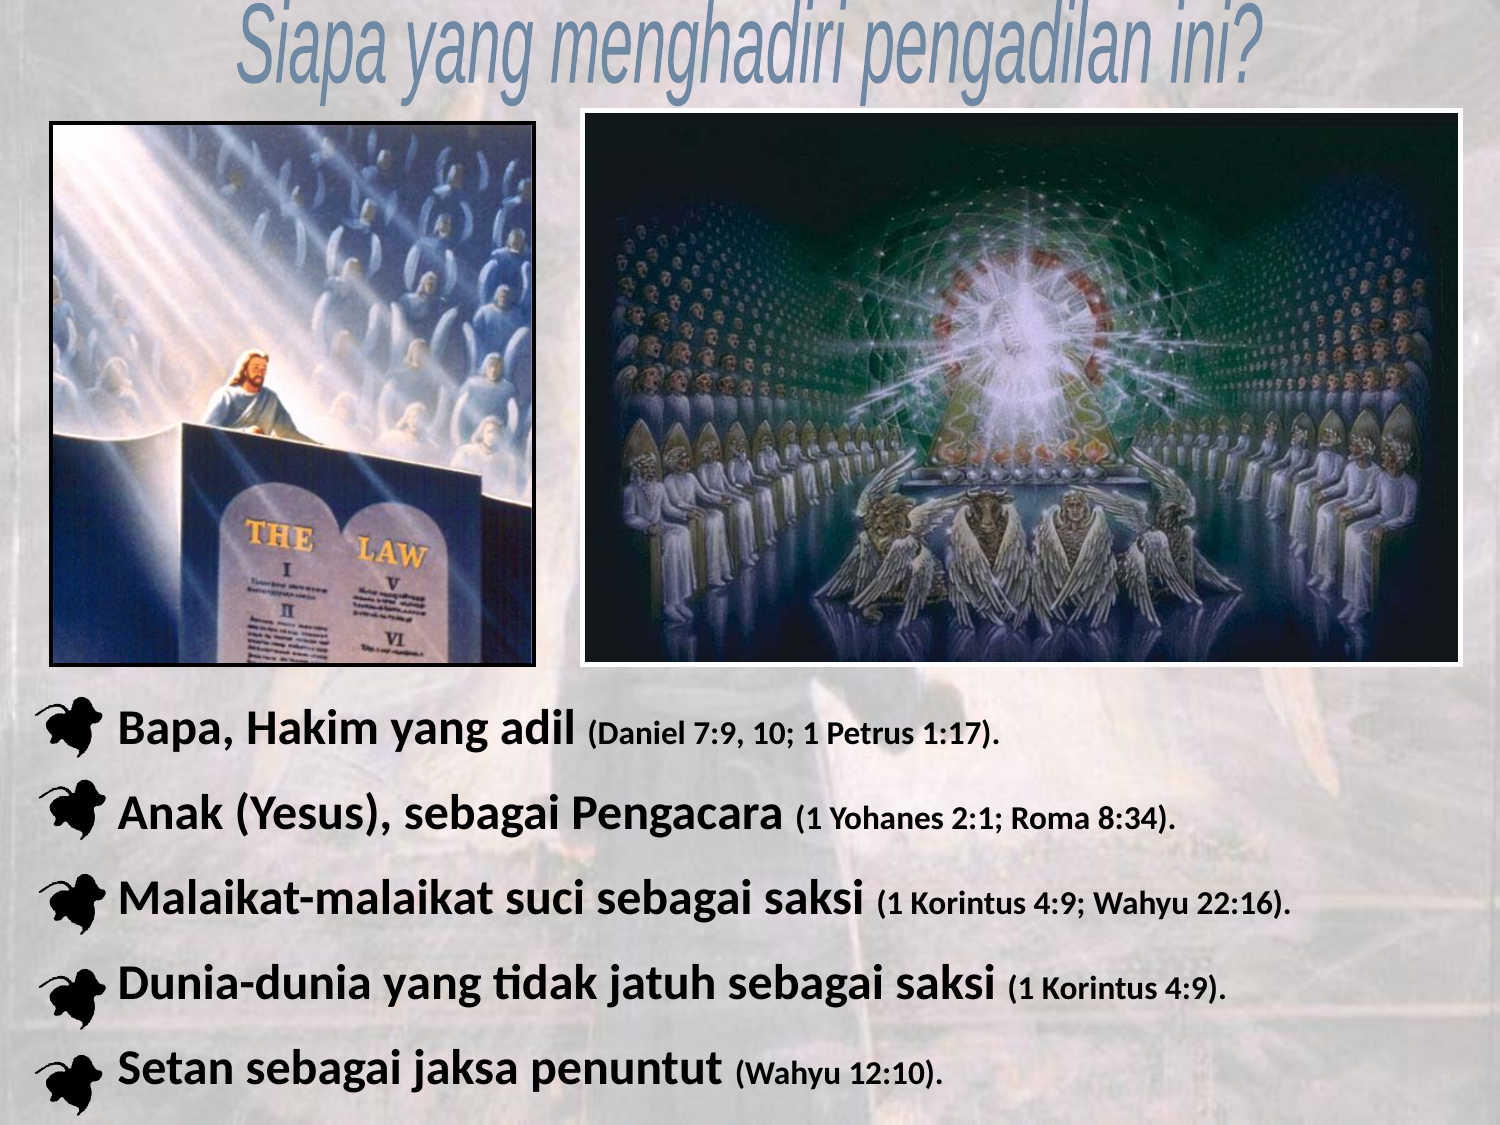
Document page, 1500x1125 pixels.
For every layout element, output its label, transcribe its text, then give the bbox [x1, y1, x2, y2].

text_box Bapa, Hakim yang adil (Daniel 7:9, 10; 1 Petrus 1:17). Anak (Yesus), sebagai Pengacara (1 Yohanes 2:1; Roma 8:34). Malaikat-malaikat suci sebagai saksi (1 Korintus 4:9; Wahyu 22:16). Dunia-dunia yang tidak jatuh sebagai saksi (1 Korintus 4:9). Setan sebagai jaksa penuntut (Wahyu 12:10). [112, 687, 1326, 1103]
picture [0, 0, 1500, 1125]
